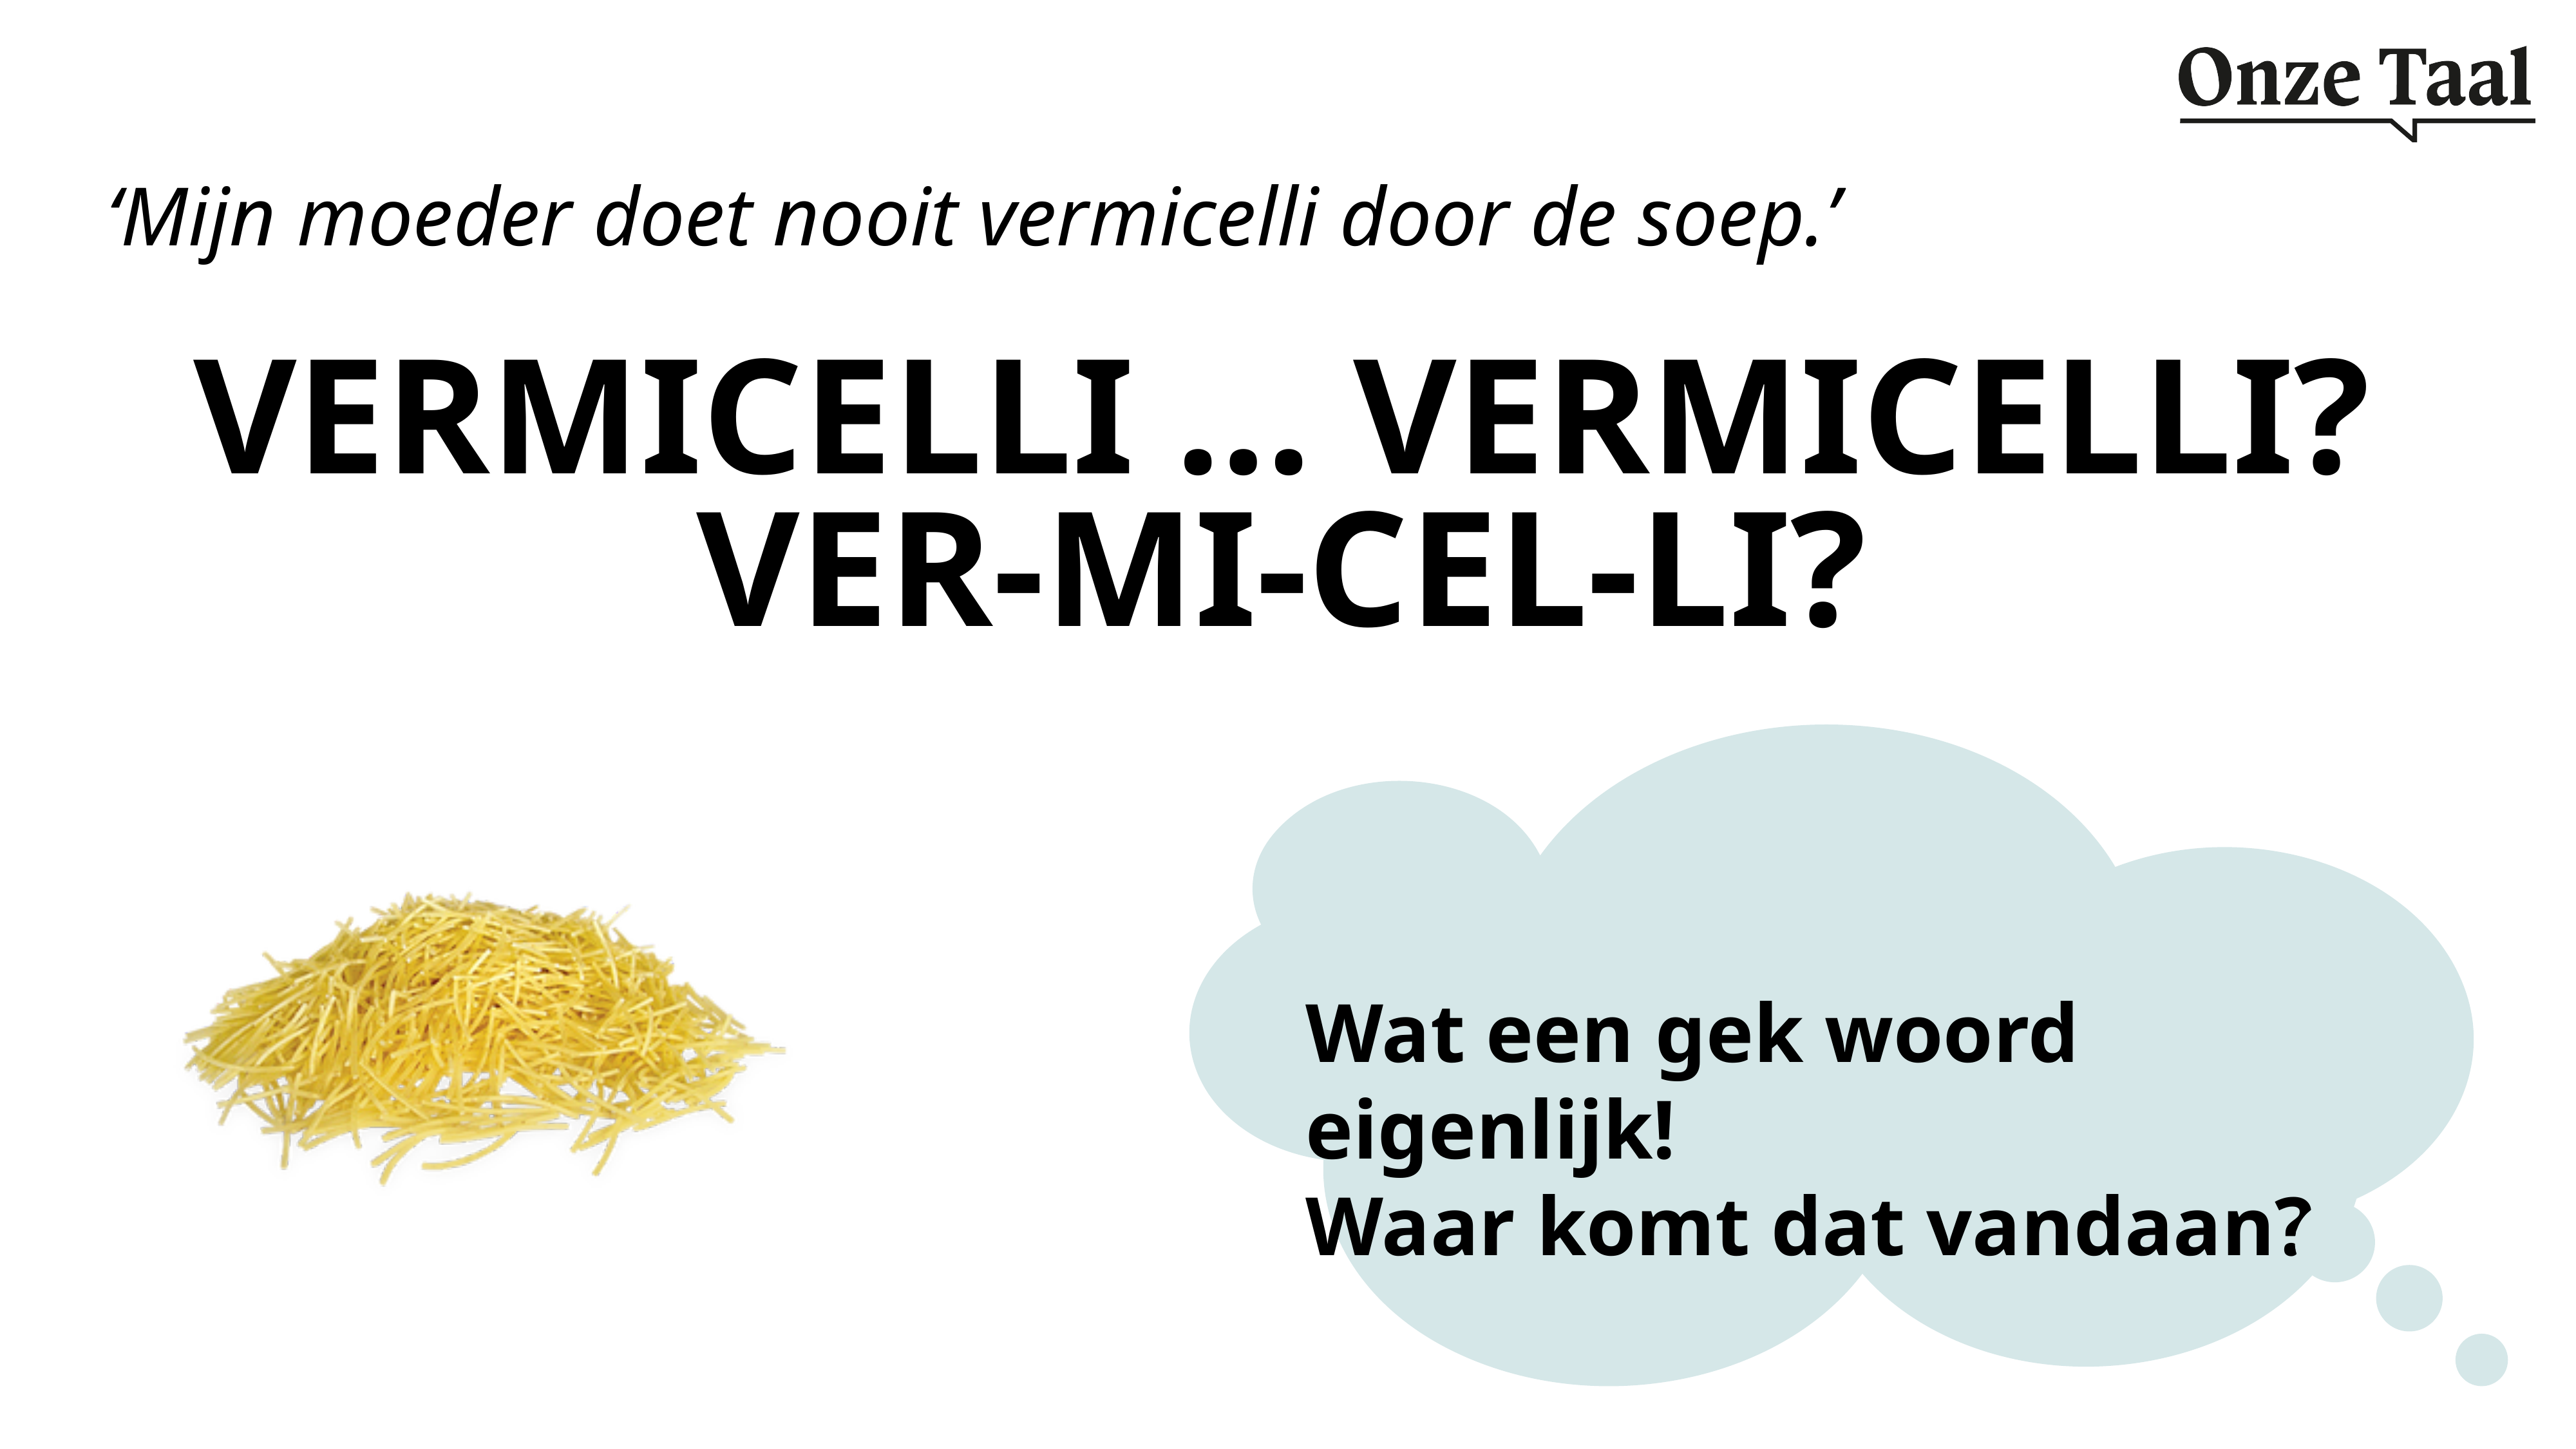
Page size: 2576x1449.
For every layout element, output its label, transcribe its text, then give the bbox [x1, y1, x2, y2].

picture [2179, 45, 2535, 142]
title vermicelli … vermicelli? Ver-mi-cel-li? [89, 345, 2474, 663]
picture [173, 829, 804, 1225]
text_box ‘Mijn moeder doet nooit vermicelli door de soep.’ [101, 144, 2412, 293]
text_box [1189, 724, 2508, 1449]
